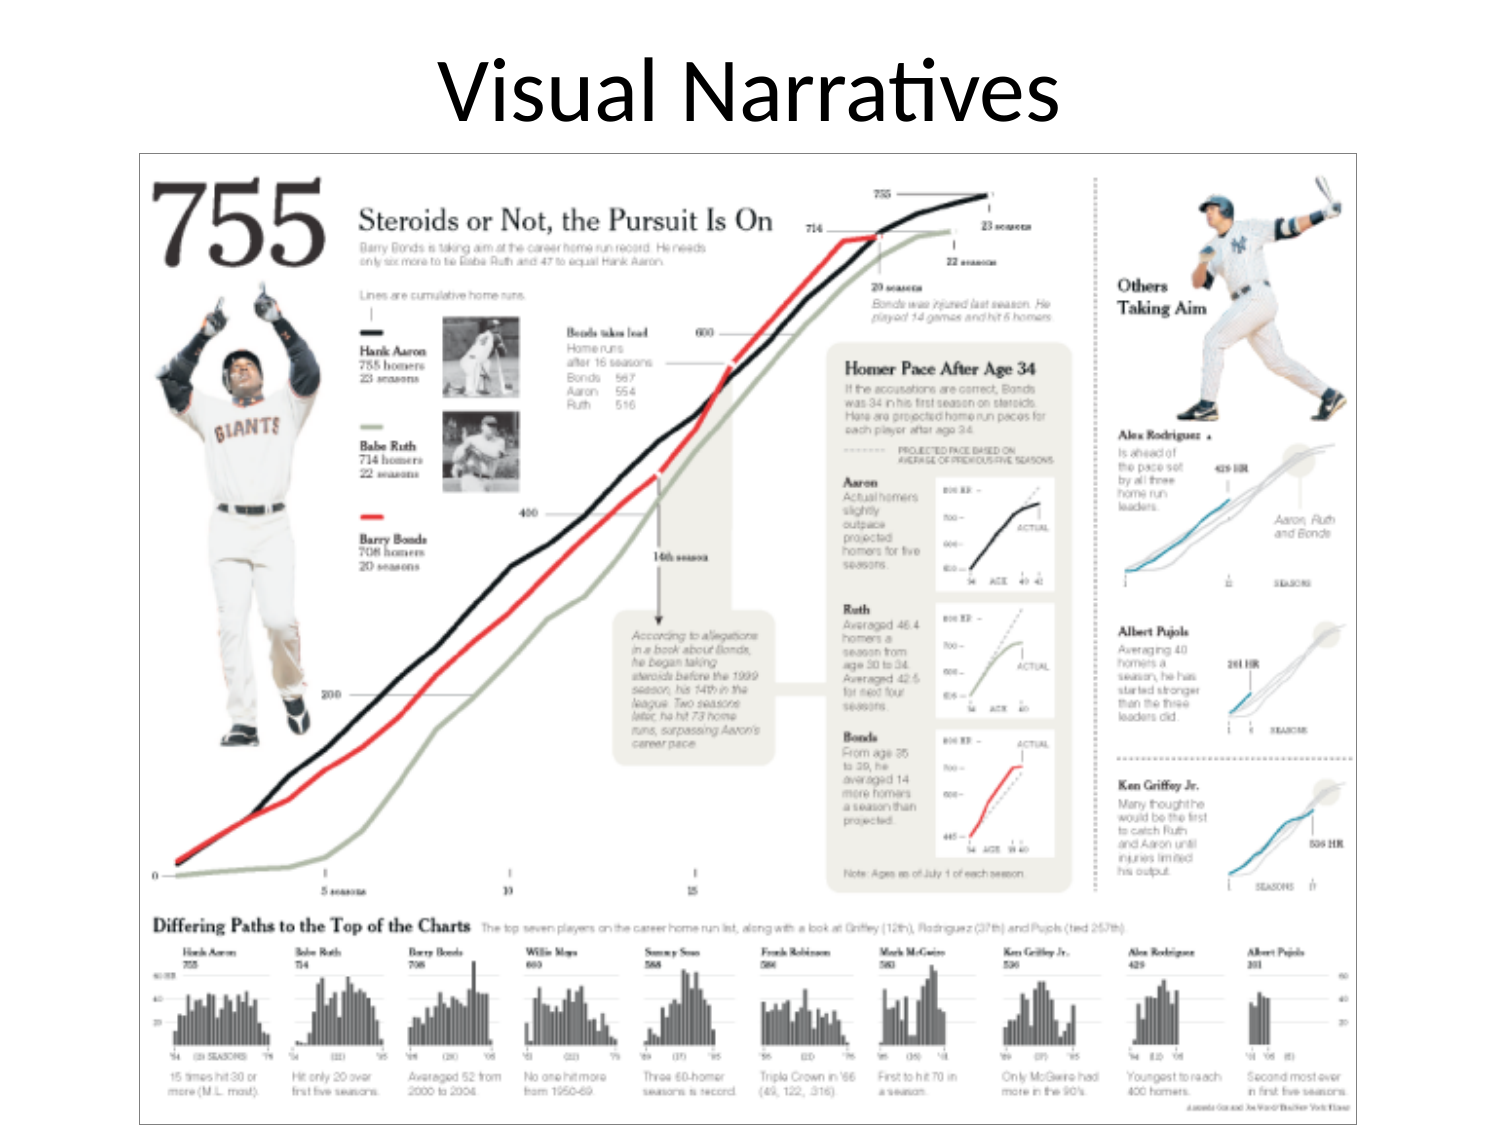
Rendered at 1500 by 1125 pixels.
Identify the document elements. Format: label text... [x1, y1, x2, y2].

picture [139, 152, 1357, 1125]
title Visual Narratives [75, 11, 1425, 159]
